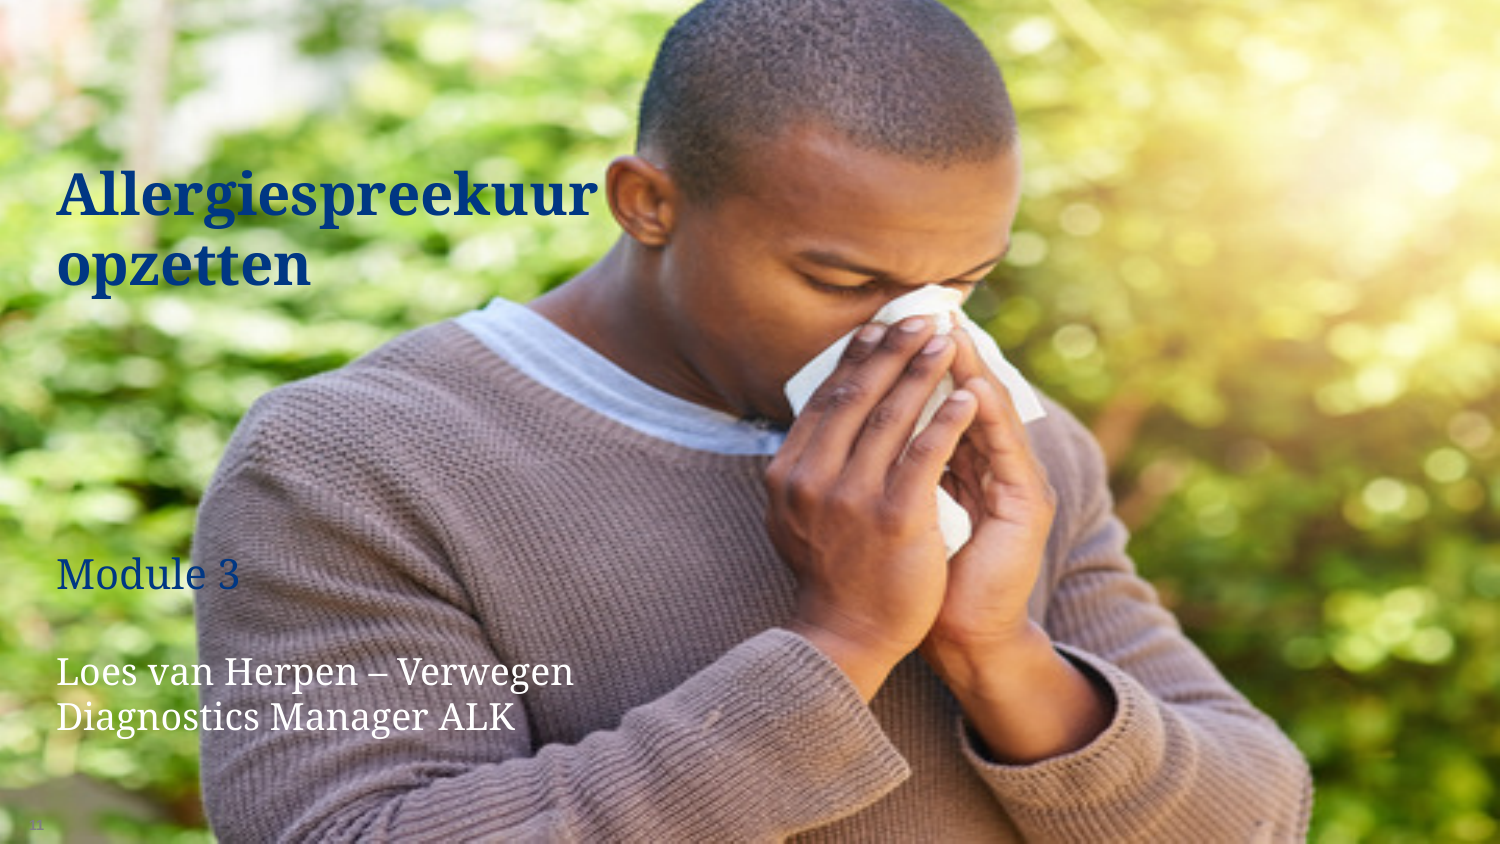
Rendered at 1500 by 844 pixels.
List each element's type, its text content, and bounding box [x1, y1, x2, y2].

text_box Allergiespreekuur opzetten Module 3 Loes van Herpen – Verwegen Diagnostics Manager ALK [41, 150, 739, 745]
picture [0, 0, 1500, 844]
